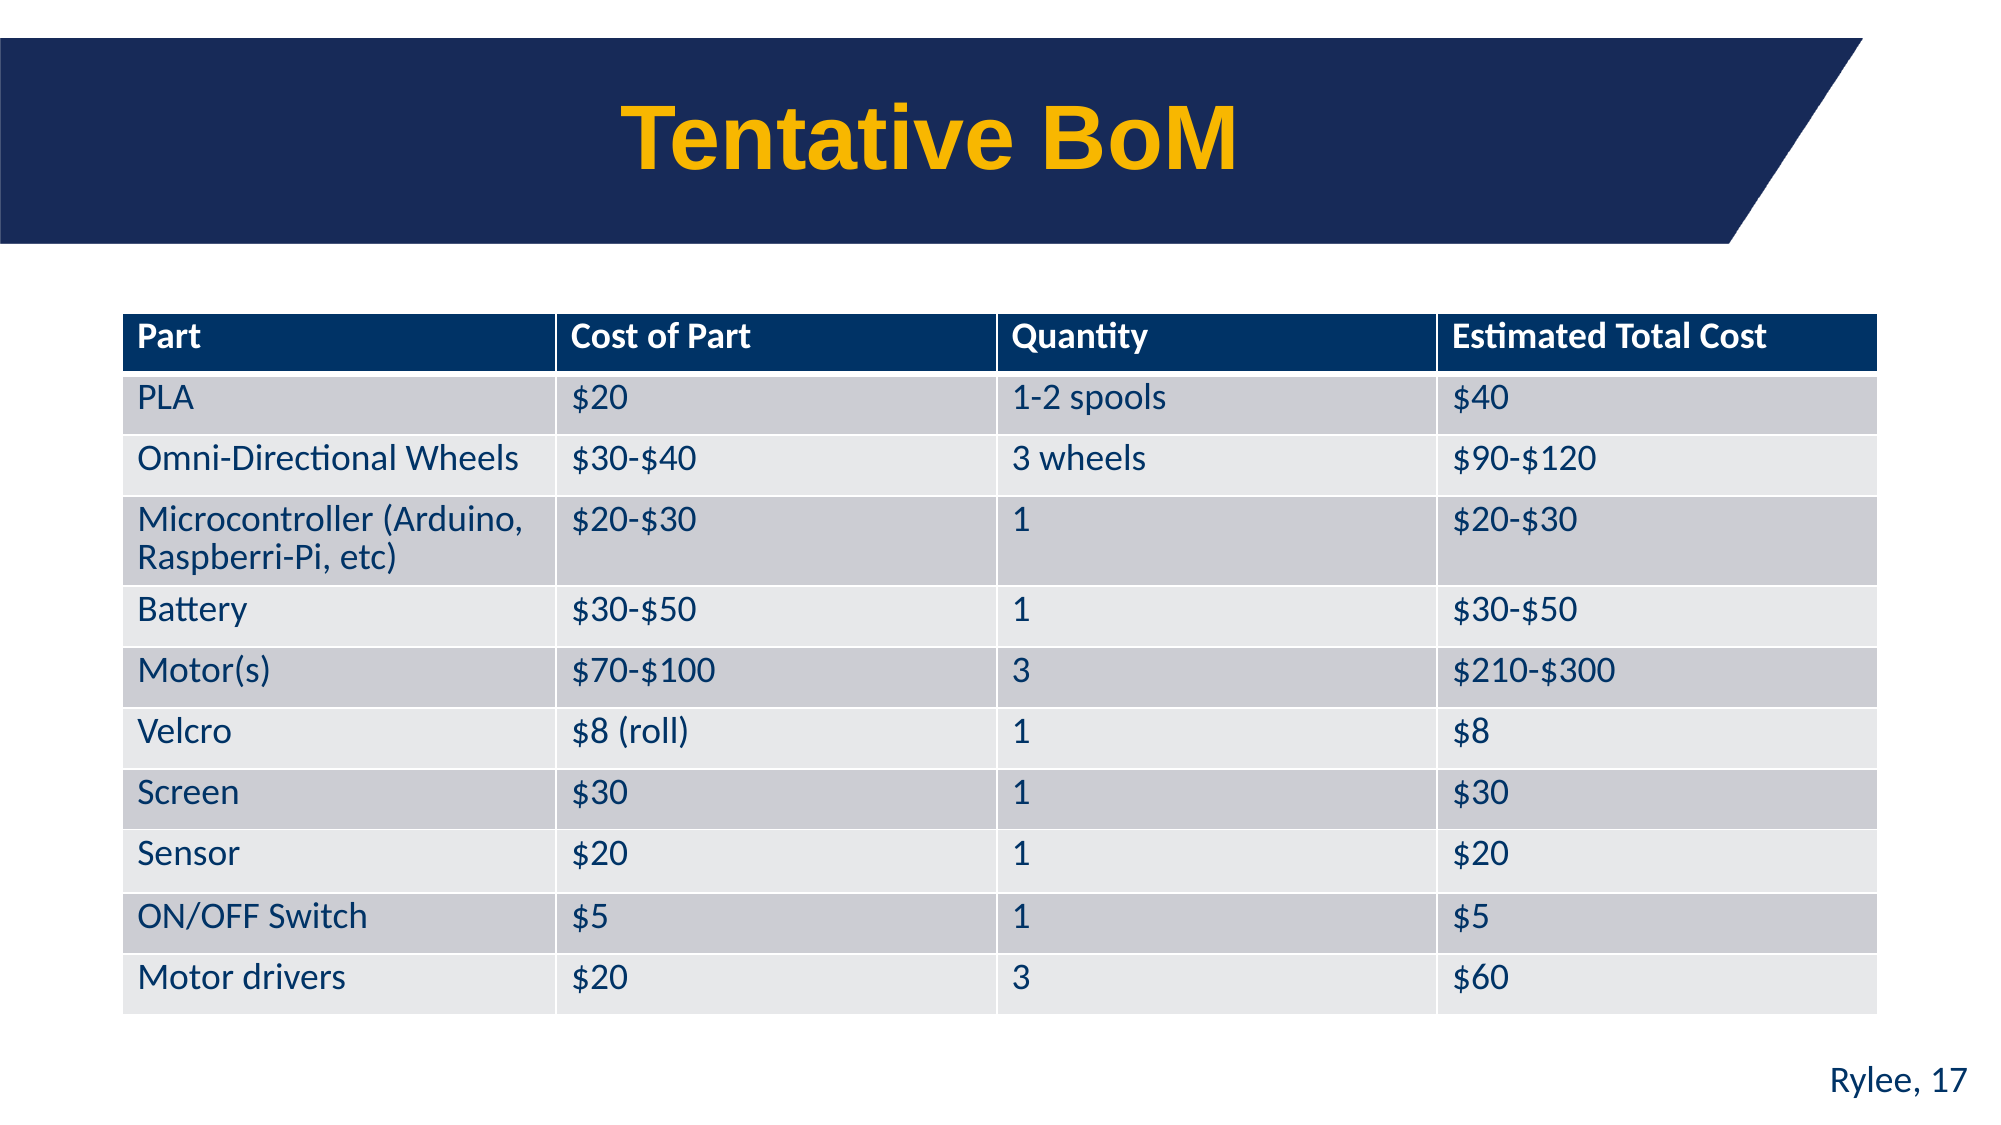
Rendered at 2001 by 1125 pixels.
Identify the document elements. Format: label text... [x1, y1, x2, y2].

table_cell $40 [1438, 377, 1877, 434]
table_cell $20-$30 [557, 497, 996, 585]
table_cell Battery [123, 587, 555, 646]
table_cell $20 [557, 830, 996, 892]
table_cell PLA [123, 377, 555, 434]
table_cell Sensor [123, 830, 555, 892]
table_cell Velcro [123, 709, 555, 768]
table_cell Screen [123, 770, 555, 829]
table_header Quantity [998, 314, 1436, 371]
picture [0, 38, 1863, 244]
table_cell 3 [998, 648, 1436, 707]
table_cell $210-$300 [1438, 648, 1877, 707]
table_cell $30 [1438, 770, 1877, 829]
table_cell $8 [1438, 709, 1877, 768]
table_cell 1 [998, 830, 1436, 892]
table_header Part [123, 314, 555, 371]
table_cell Motor drivers [123, 955, 555, 1014]
table_cell $30-$50 [1438, 587, 1877, 646]
table_cell $90-$120 [1438, 436, 1877, 495]
title Tentative BoM [137, 59, 1724, 221]
table_header Cost of Part [557, 314, 996, 371]
table_cell $30-$50 [557, 587, 996, 646]
table_cell $5 [1438, 894, 1877, 953]
table_cell $60 [1438, 955, 1877, 1014]
table_cell Microcontroller (Arduino, Raspberri-Pi, etc) [123, 497, 555, 585]
table_cell 1 [998, 770, 1436, 829]
table_header Estimated Total Cost [1438, 314, 1877, 371]
table_cell $20 [557, 955, 996, 1014]
table_cell Omni-Directional Wheels [123, 436, 555, 495]
table_cell $8 (roll) [557, 709, 996, 768]
table_cell $70-$100 [557, 648, 996, 707]
table_cell $20-$30 [1438, 497, 1877, 585]
table_cell ON/OFF Switch [123, 894, 555, 953]
table_cell $30-$40 [557, 436, 996, 495]
table_cell $30 [557, 770, 996, 829]
table_cell $20 [557, 377, 996, 434]
text_box Rylee, 17 [1720, 1047, 1983, 1108]
table_cell 1 [998, 587, 1436, 646]
table_cell 1 [998, 709, 1436, 768]
table_cell 1 [998, 894, 1436, 953]
table_cell $20 [1438, 830, 1877, 892]
table_cell $5 [557, 894, 996, 953]
table_cell 3 wheels [998, 436, 1436, 495]
table_cell 1 [998, 497, 1436, 585]
table_cell 1-2 spools [998, 377, 1436, 434]
table_cell 3 [998, 955, 1436, 1014]
table_cell Motor(s) [123, 648, 555, 707]
